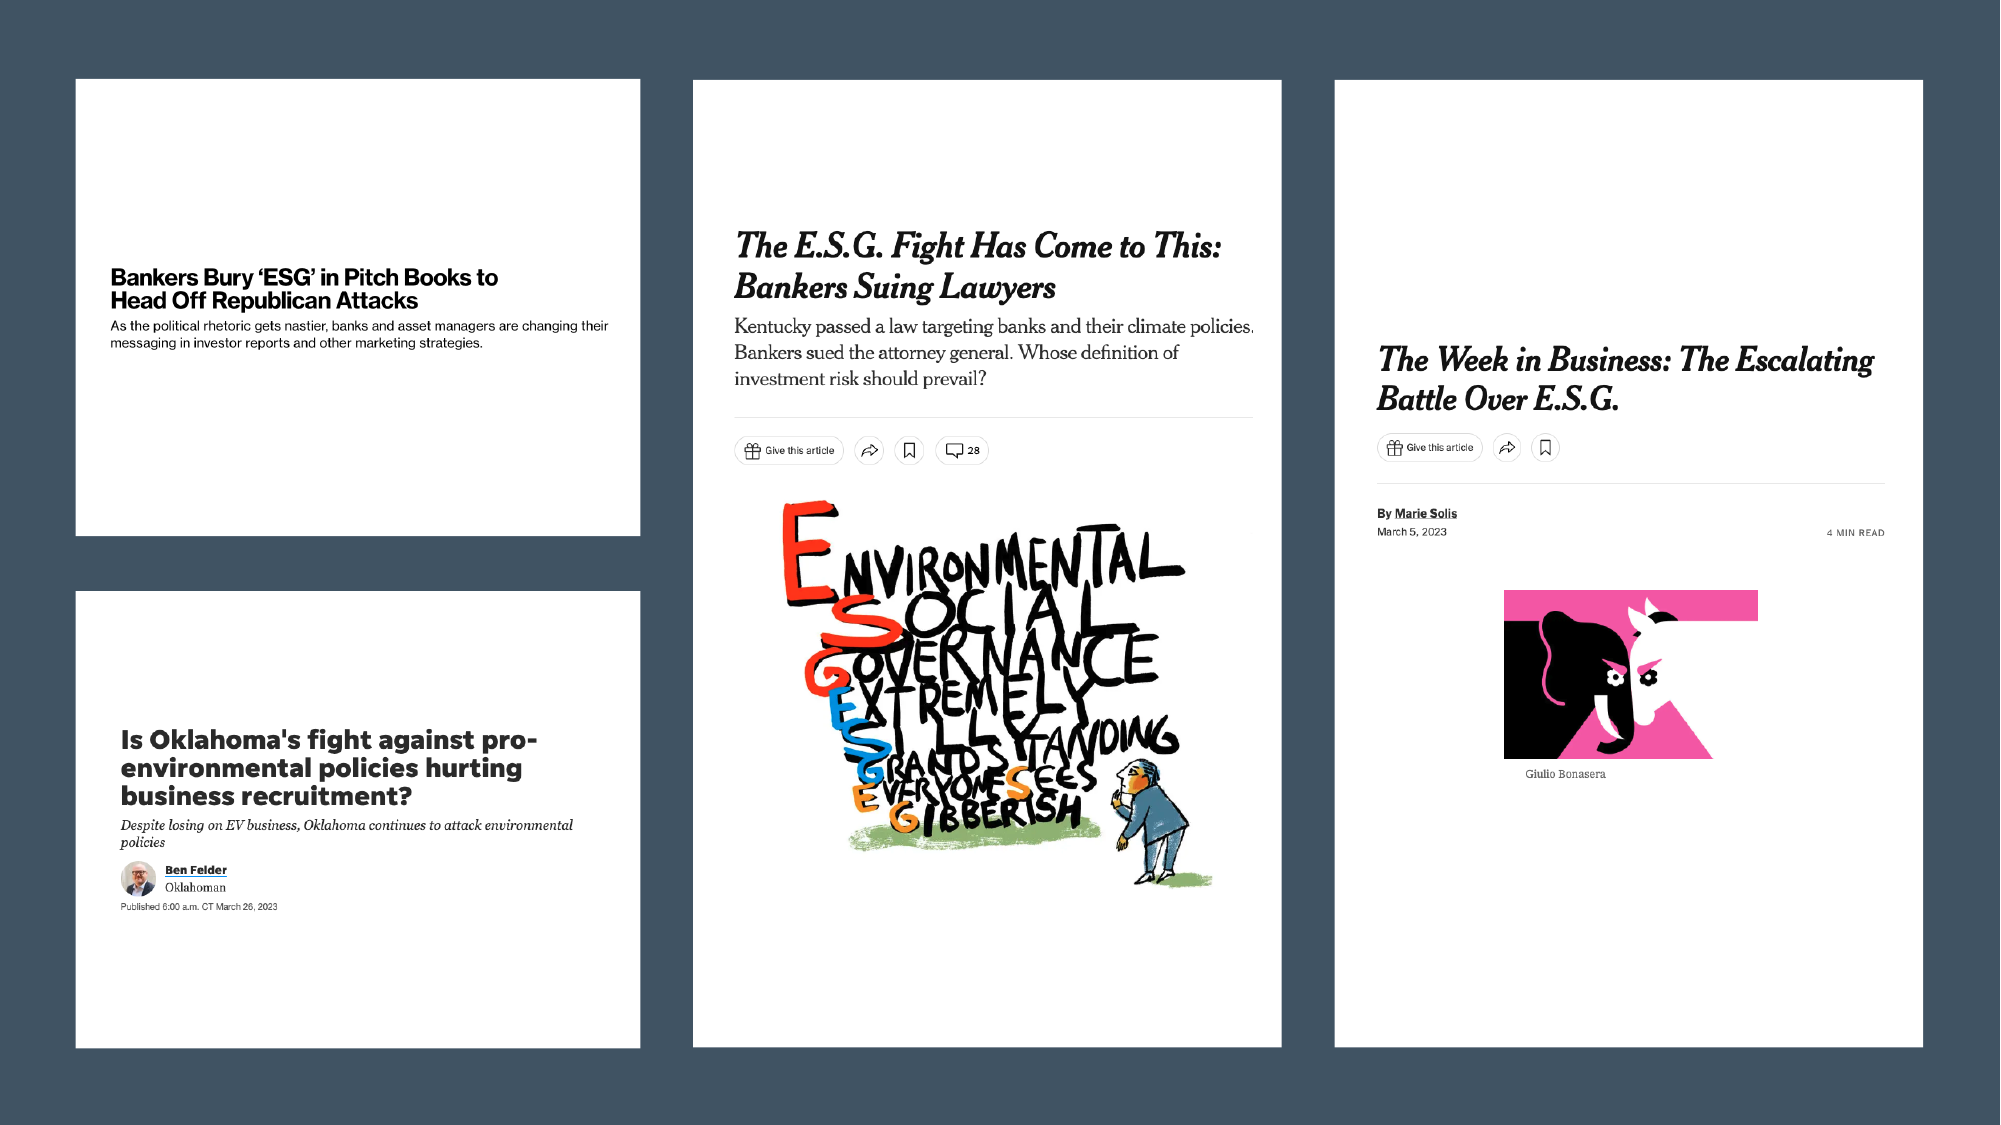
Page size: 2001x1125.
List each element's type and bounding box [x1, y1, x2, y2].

text_box [692, 79, 1283, 1048]
text_box [0, 0, 2000, 1125]
text_box [1334, 79, 1924, 1048]
picture [1363, 332, 1898, 795]
picture [102, 718, 612, 917]
picture [102, 261, 615, 356]
picture [718, 222, 1253, 905]
text_box [75, 590, 641, 1049]
text_box [75, 78, 641, 537]
